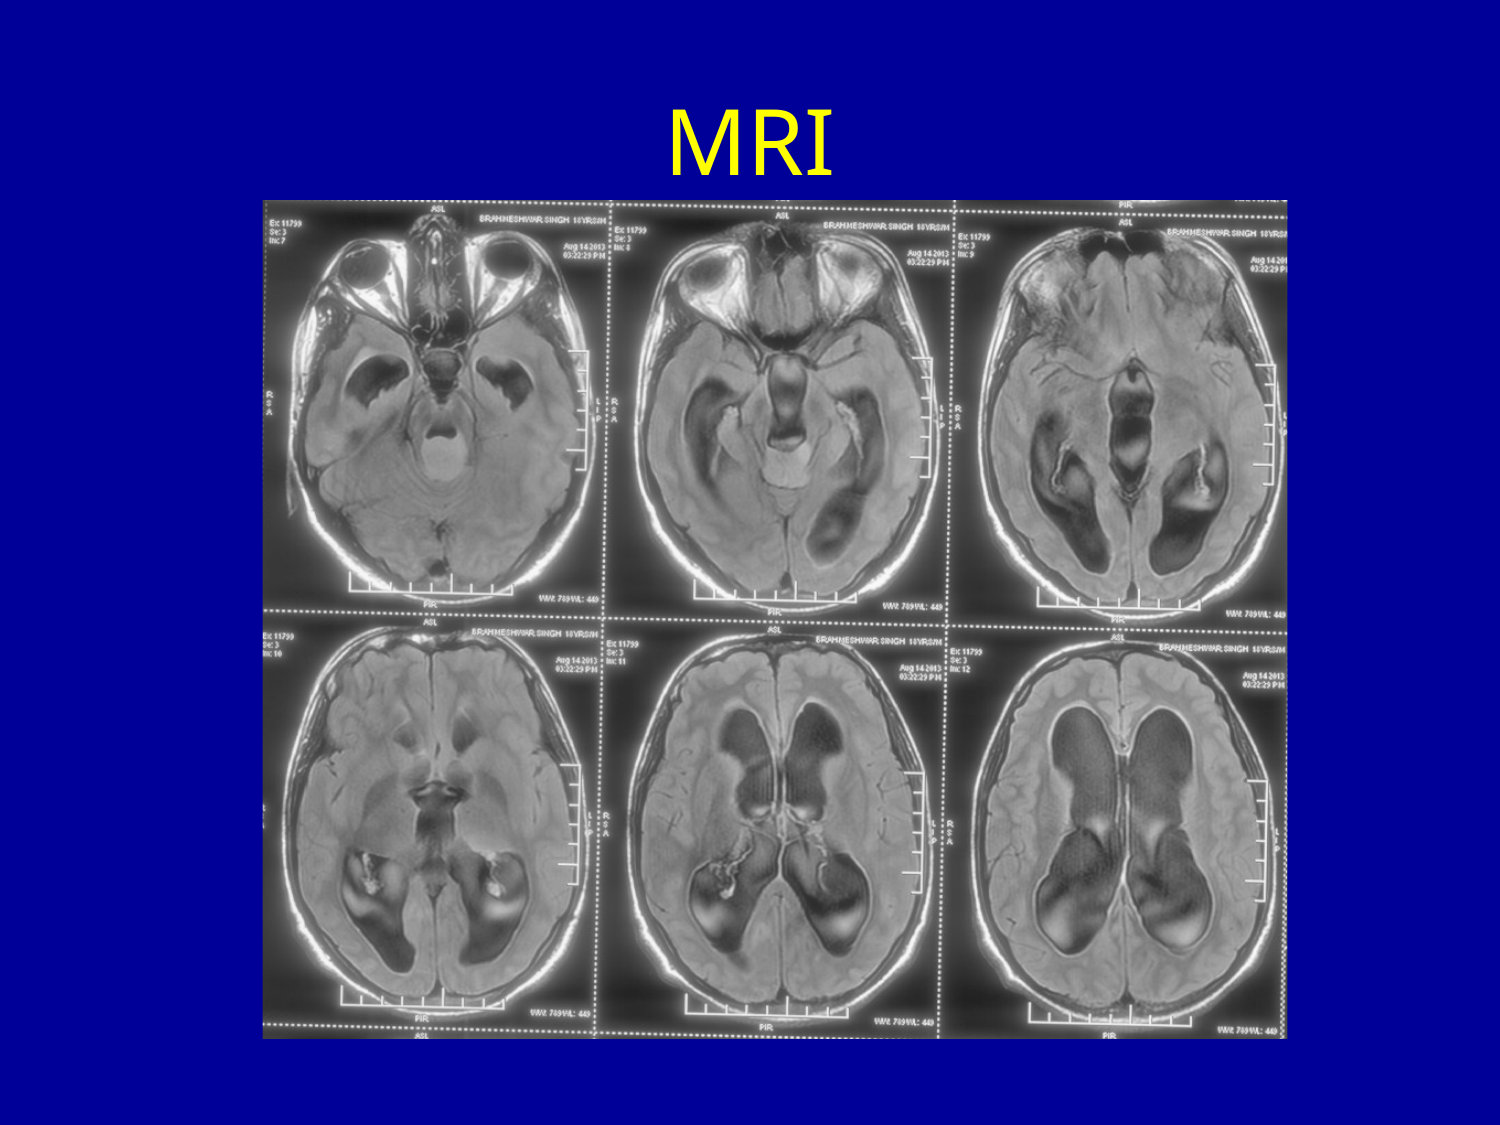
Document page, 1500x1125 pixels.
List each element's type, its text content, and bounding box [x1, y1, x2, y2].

picture [262, 199, 1288, 1039]
title MRI [75, 45, 1425, 233]
